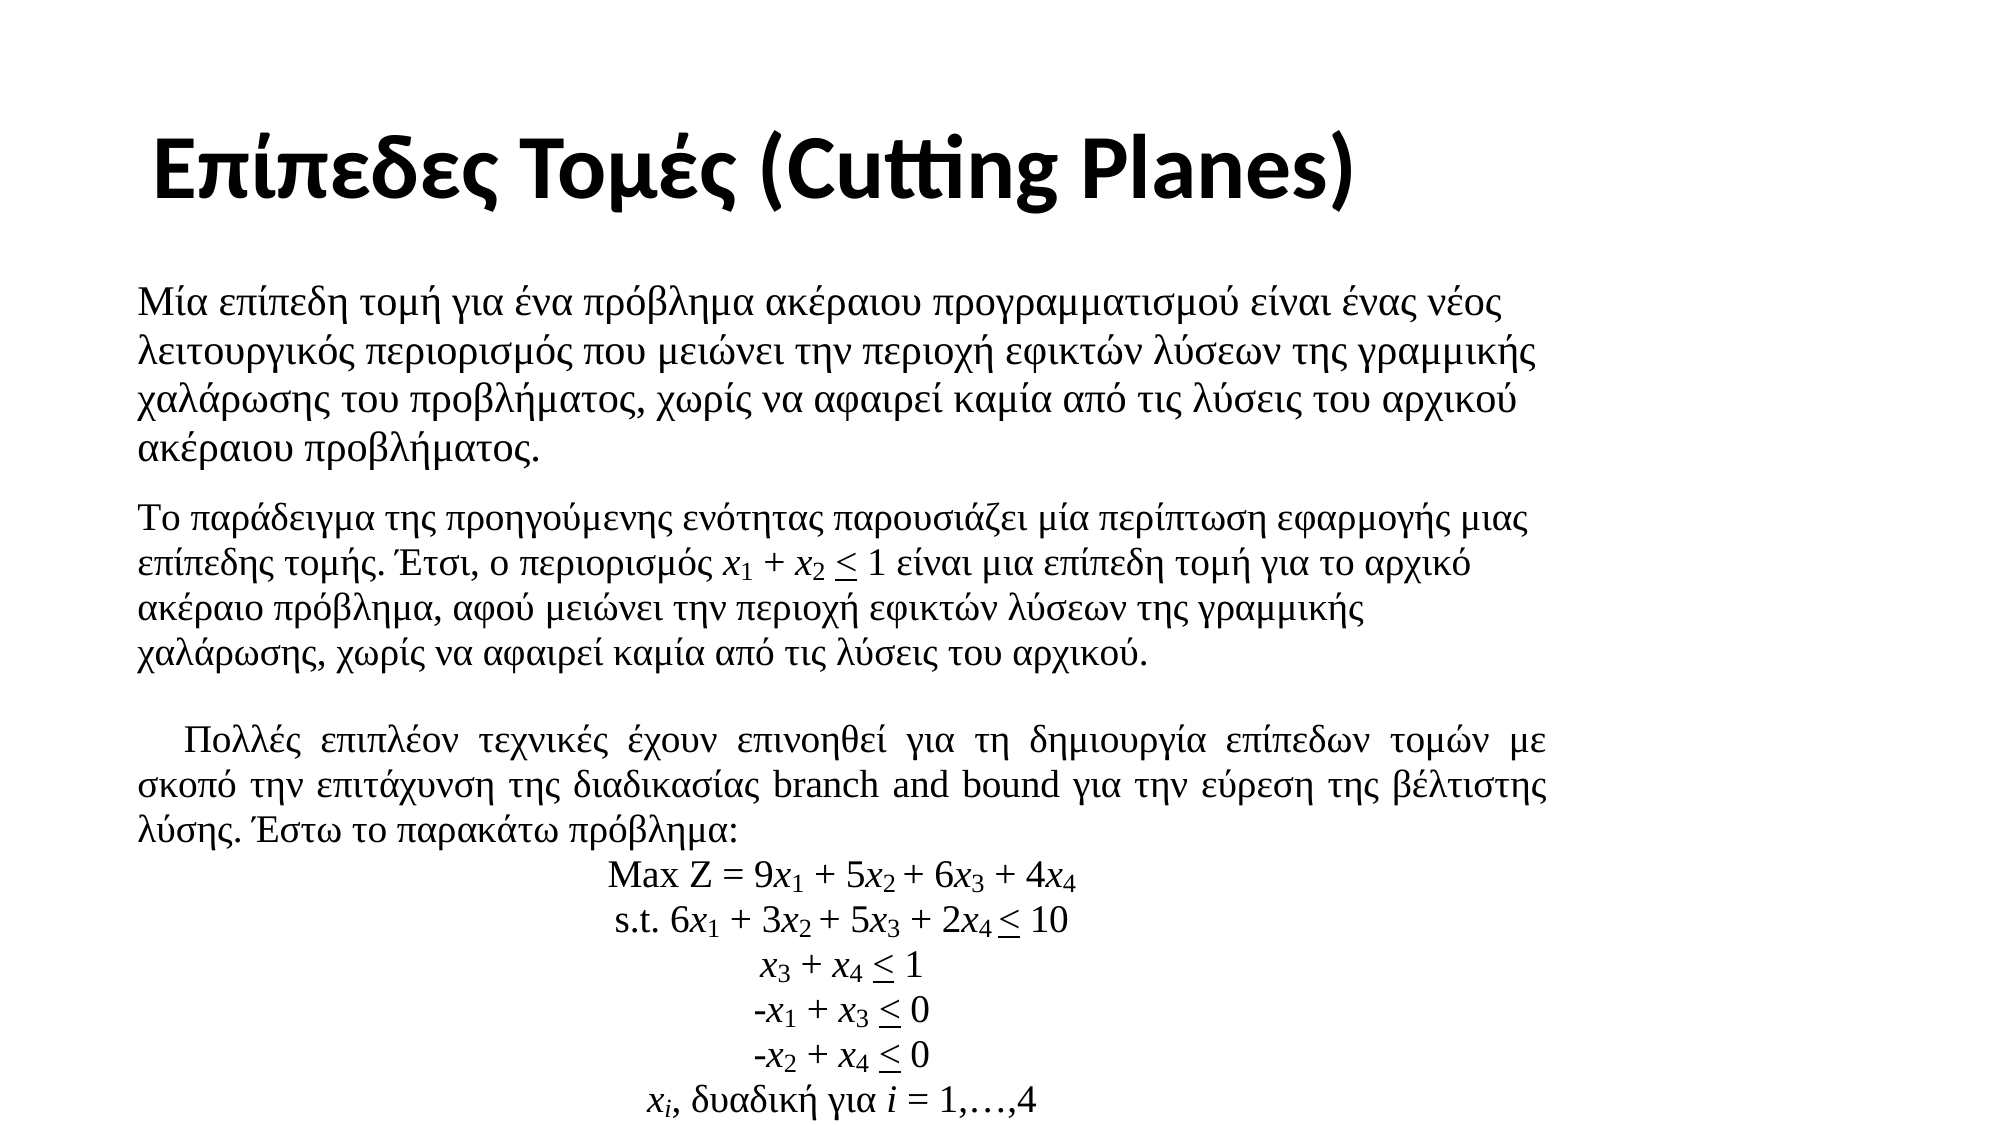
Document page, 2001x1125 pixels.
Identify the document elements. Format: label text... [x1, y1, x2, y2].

title Επίπεδες Τομές (Cutting Planes) [137, 59, 1863, 278]
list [137, 277, 1660, 473]
picture [137, 716, 1556, 1122]
picture [137, 494, 1556, 675]
